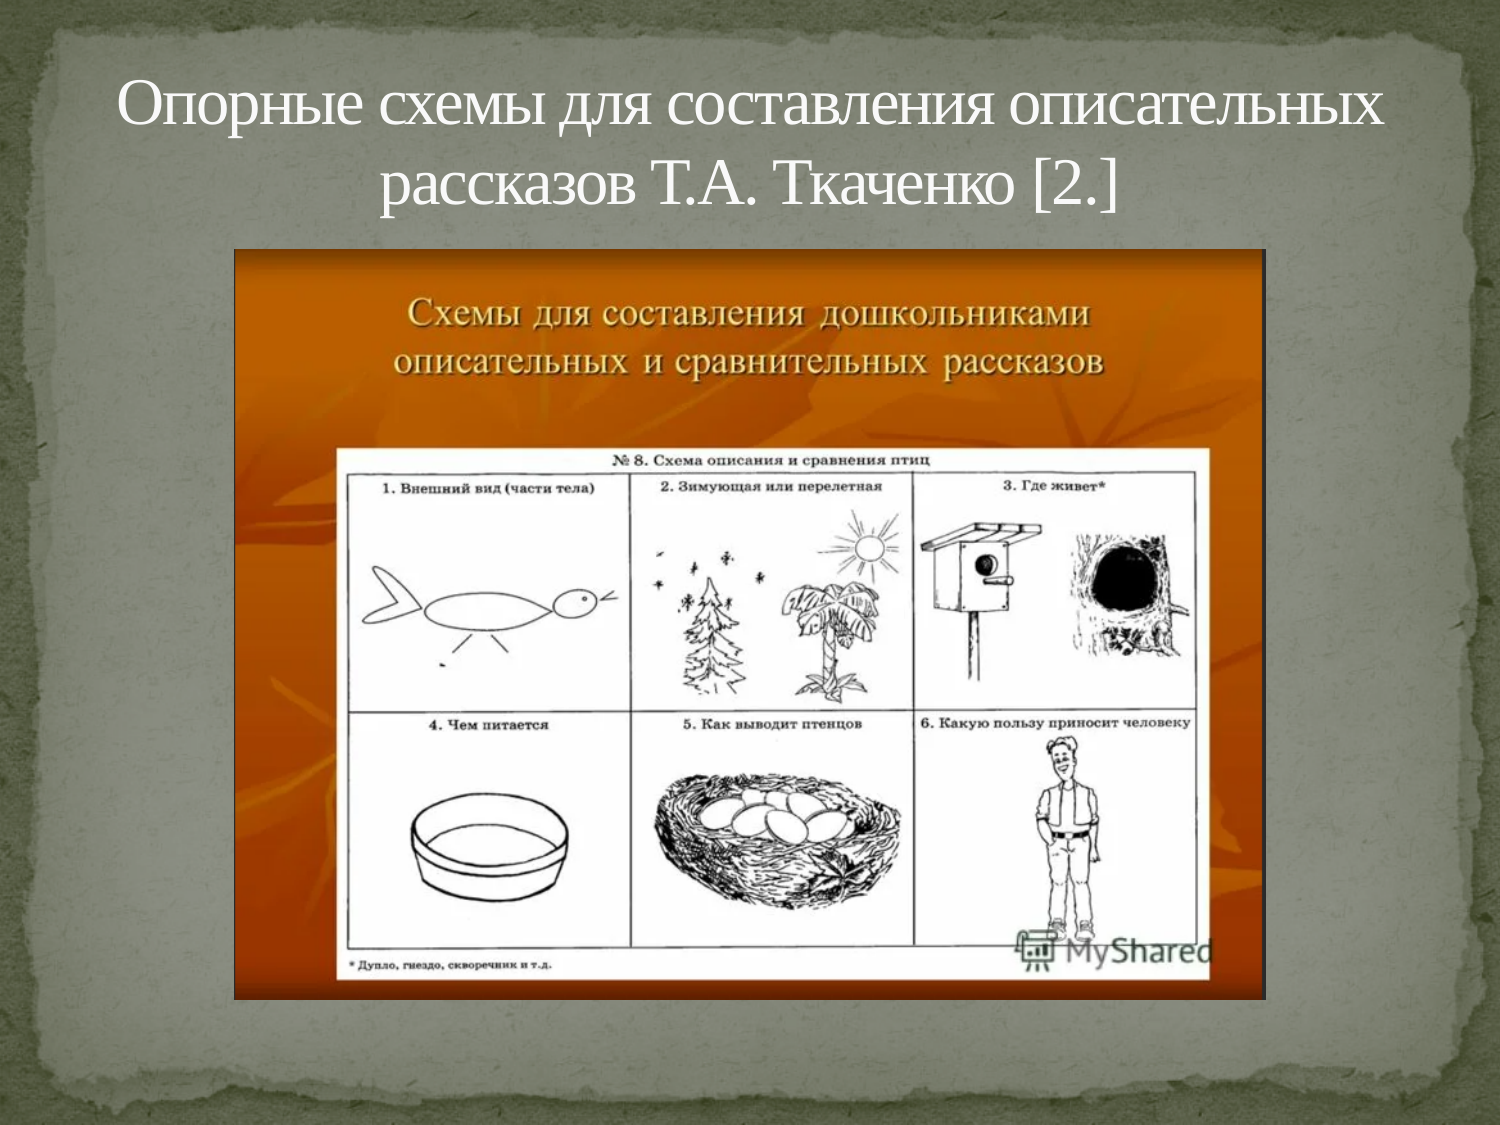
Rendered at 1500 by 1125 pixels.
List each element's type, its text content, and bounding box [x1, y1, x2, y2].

title Опорные схемы для составления описательных рассказов Т.А. Ткаченко [2.] [74, 24, 1425, 225]
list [237, 252, 1264, 999]
